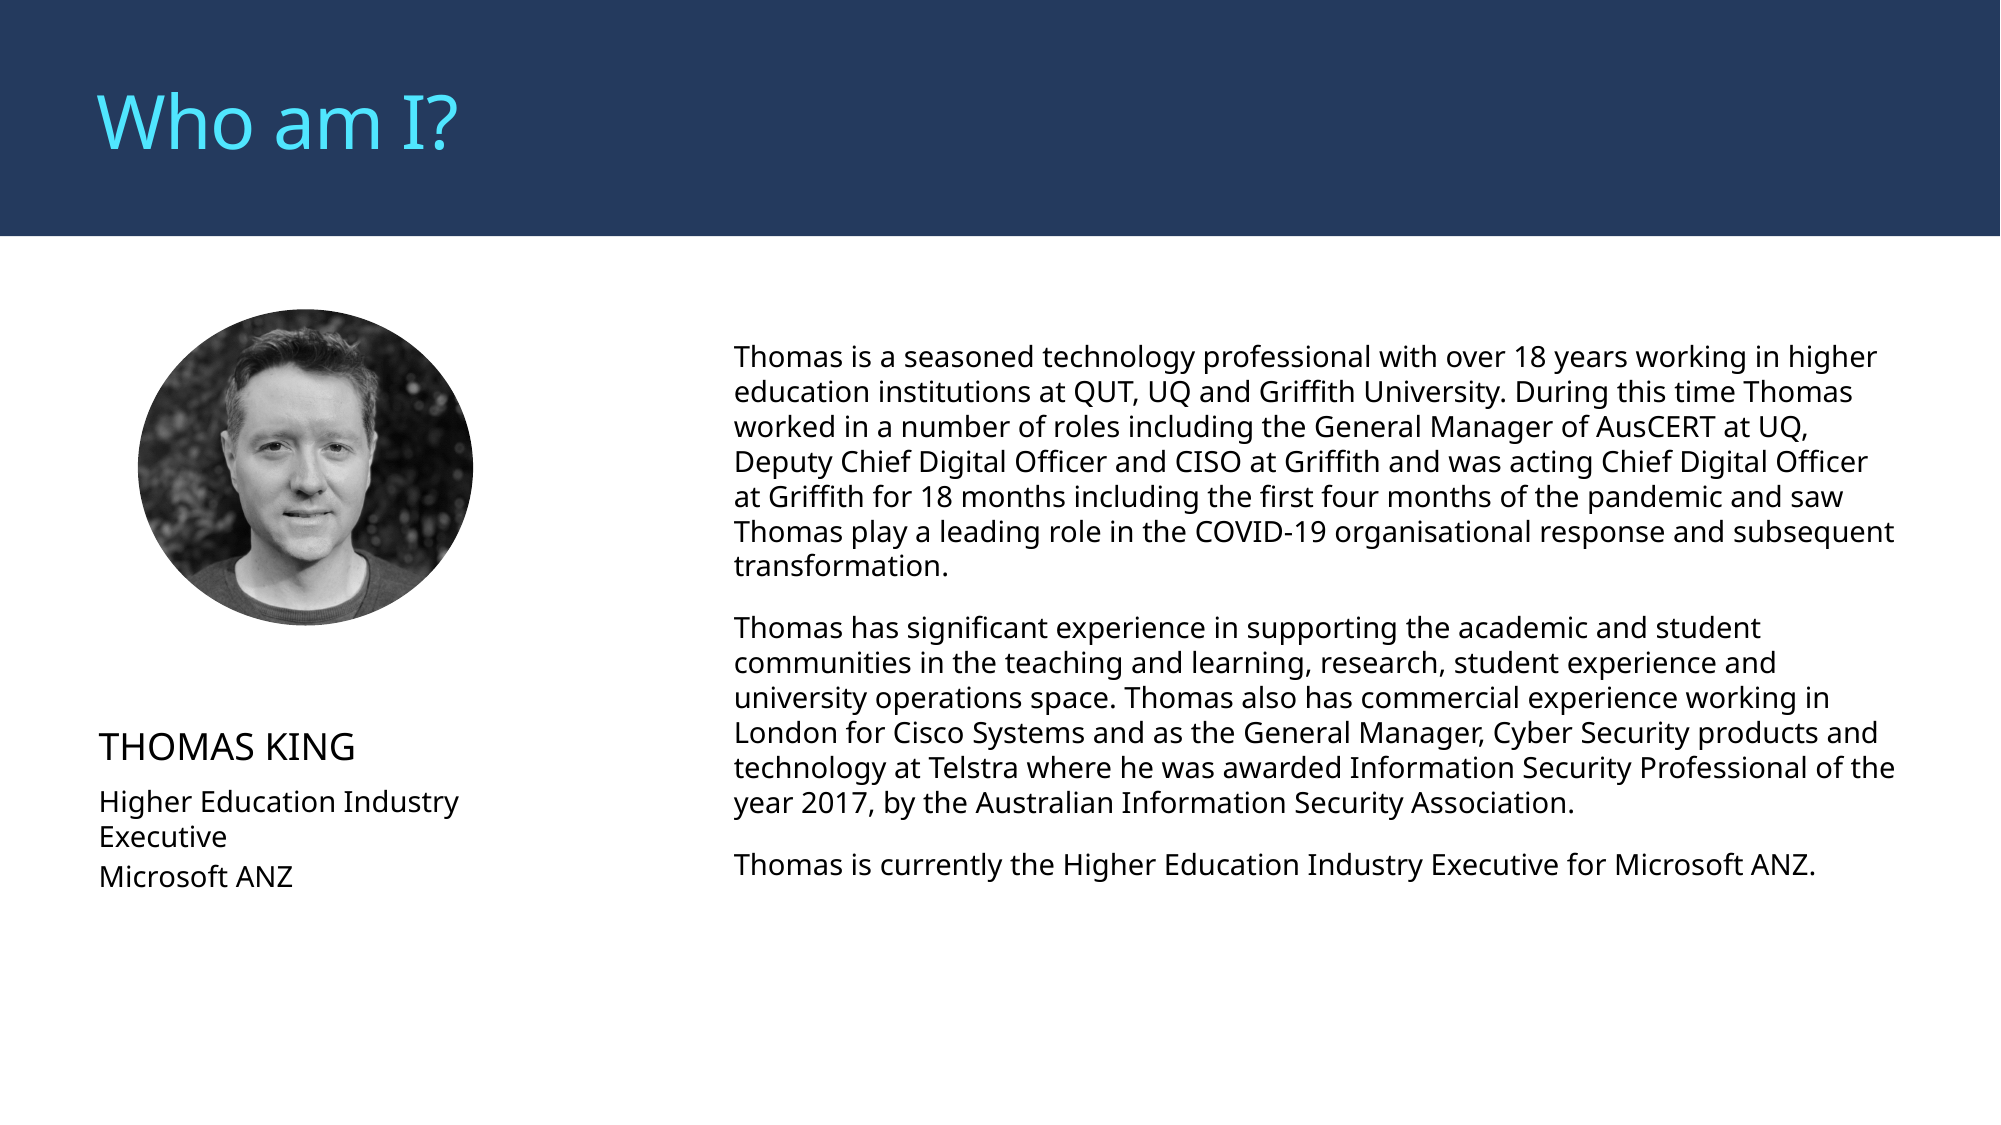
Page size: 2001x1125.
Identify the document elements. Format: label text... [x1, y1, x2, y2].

title Who am I? [96, 75, 1904, 166]
list THOMAS KING [98, 723, 513, 769]
picture [137, 299, 474, 636]
list Higher Education Industry Executive Microsoft ANZ [98, 782, 572, 861]
list Thomas is a seasoned technology professional with over 18 years working in higher education institutions at QUT, UQ and Griffith University. During this time Thomas worked in a number of roles including the General Manager of AusCERT at UQ, Deputy Chief Digital Officer and CISO at Griffith and was acting Chief Digital Officer at Griffith for 18 months including the first four months of the pandemic and saw Thomas play a leading role in the COVID-19 organisational response and subsequent transformation. Thomas has significant experience in supporting the academic and student communities in the teaching and learning, research, student experience and university operations space. Thomas also has commercial experience working in London for Cisco Systems and as the General Manager, Cyber Security products and technology at Telstra where he was awarded Information Security Professional of the year 2017, by the Australian Information Security Association. Thomas is currently the Higher Education Industry Executive for Microsoft ANZ. [733, 338, 1902, 889]
